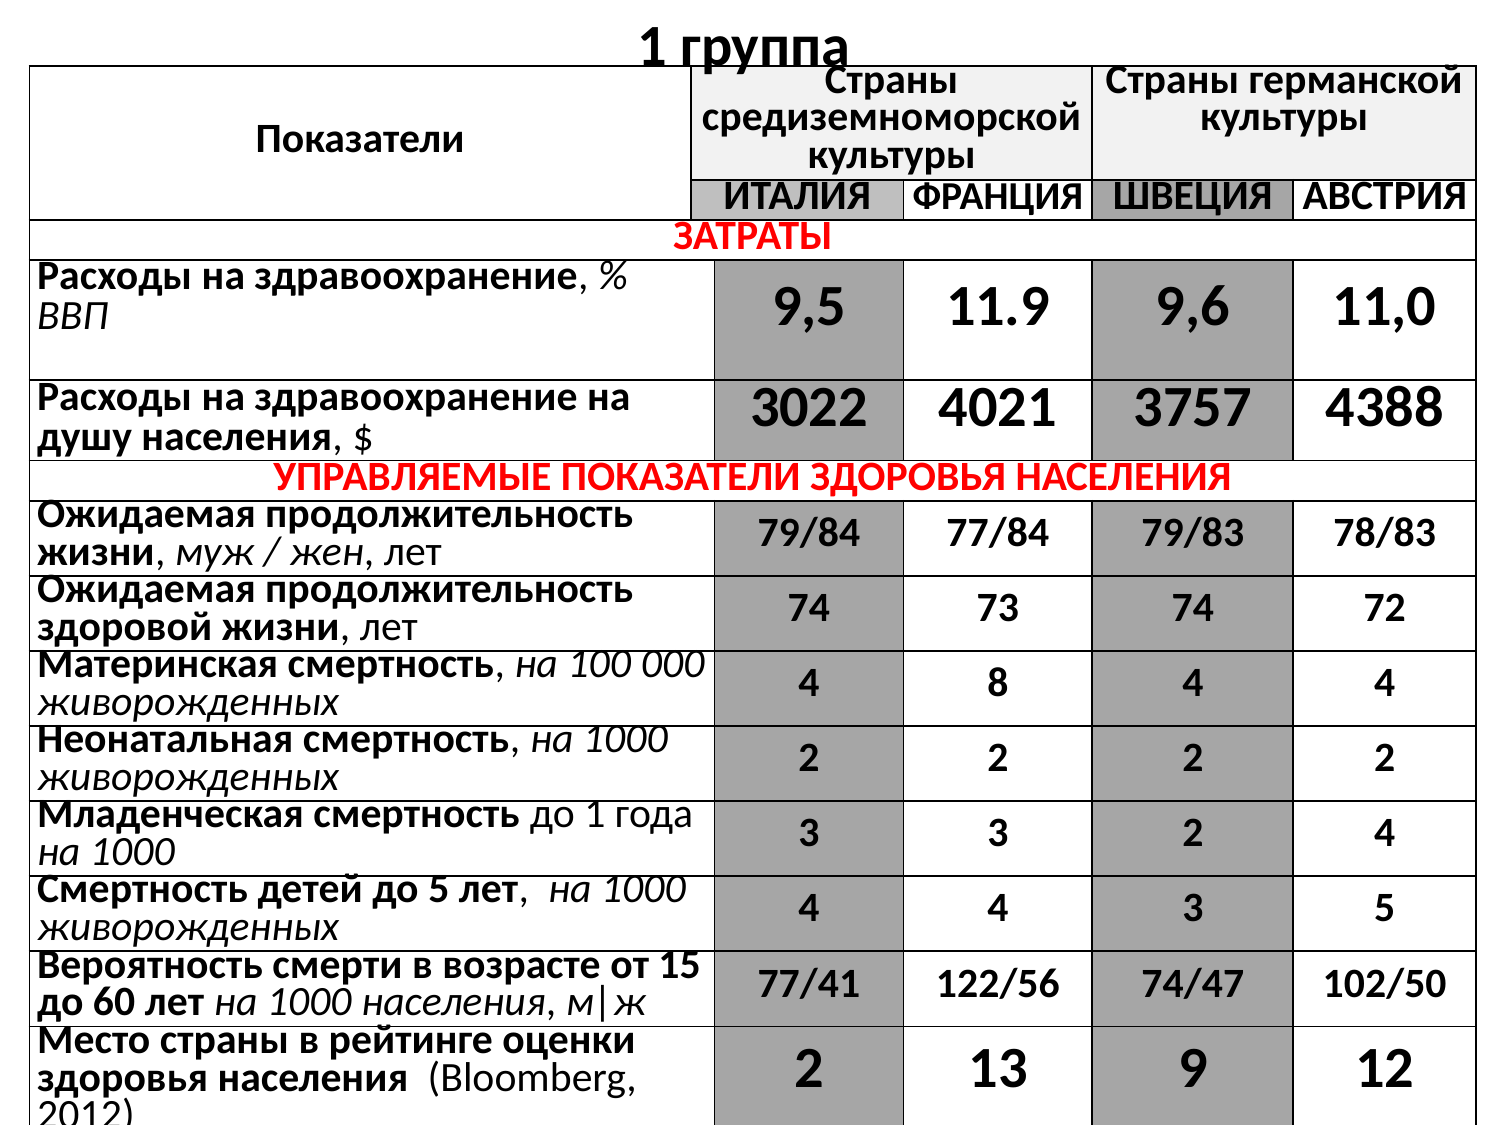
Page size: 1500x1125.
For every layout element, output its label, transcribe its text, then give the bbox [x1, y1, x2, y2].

table_cell Ожидаемая продолжительность жизни, муж / жен, лет [30, 502, 714, 575]
table_cell 11,0 [1294, 261, 1475, 379]
table_cell Расходы на здравоохранение, % ВВП [30, 261, 714, 379]
table_cell Вероятность смерти в возрасте от 15 до 60 лет на 1000 населения, м|ж [30, 952, 714, 1026]
table_cell 9,6 [1093, 261, 1292, 379]
table_cell 78/83 [1294, 502, 1475, 575]
table_cell УПРАВЛЯЕМЫЕ ПОКАЗАТЕЛИ ЗДОРОВЬЯ НАСЕЛЕНИЯ [30, 461, 1475, 500]
table_header Страны германской культуры [1093, 67, 1475, 179]
table_cell 74 [1093, 577, 1292, 650]
table_cell 3022 [715, 381, 903, 460]
table_cell АВСТРИЯ [1294, 181, 1475, 219]
table_cell Младенческая смертность до 1 года на 1000 [30, 802, 714, 875]
table_cell 77/41 [715, 952, 903, 1026]
table_header Страны средиземноморской культуры [692, 85, 1091, 179]
table_cell 3757 [1093, 381, 1292, 460]
table_cell 4021 [904, 381, 1091, 460]
table_cell 4 [1294, 802, 1475, 875]
table_cell 11.9 [904, 261, 1091, 379]
table_cell 9,5 [715, 261, 903, 379]
table_cell 2 [1294, 727, 1475, 800]
table_cell Смертность детей до 5 лет, на 1000 живорожденных [30, 877, 714, 950]
table_cell 3 [715, 802, 903, 875]
table_cell 4 [1294, 652, 1475, 725]
table_cell 4 [715, 652, 903, 725]
table_cell 4 [1093, 652, 1292, 725]
table_cell 4 [715, 877, 903, 950]
table_cell 13 [904, 1027, 1091, 1125]
text_box 1 группа [112, 0, 1376, 85]
table_cell Ожидаемая продолжительность здоровой жизни, лет [30, 577, 714, 650]
table_cell ФРАНЦИЯ [904, 181, 1091, 219]
table_cell Место страны в рейтинге оценки здоровья населения (Bloomberg, 2012) [30, 1027, 714, 1125]
table_cell 77/84 [904, 502, 1091, 575]
table_cell 12 [1294, 1027, 1475, 1125]
table_cell 9 [1093, 1027, 1292, 1125]
table_cell 2 [1093, 727, 1292, 800]
table_cell 122/56 [904, 952, 1091, 1026]
table_cell 74/47 [1093, 952, 1292, 1026]
table_header Показатели [30, 67, 690, 219]
table_cell 2 [1093, 802, 1292, 875]
table_cell 2 [715, 727, 903, 800]
table_cell Неонатальная смертность, на 1000 живорожденных [30, 727, 714, 800]
table_cell 79/83 [1093, 502, 1292, 575]
table_cell 74 [715, 577, 903, 650]
table_cell 8 [904, 652, 1091, 725]
table_cell ШВЕЦИЯ [1093, 181, 1292, 219]
table_cell 4 [904, 877, 1091, 950]
table_cell 73 [904, 577, 1091, 650]
table_cell Материнская смертность, на 100 000 живорожденных [30, 652, 714, 725]
table_cell 72 [1294, 577, 1475, 650]
table_cell ИТАЛИЯ [692, 181, 903, 219]
table_cell 3 [904, 802, 1091, 875]
table_cell 102/50 [1294, 952, 1475, 1026]
table_cell 2 [715, 1027, 903, 1125]
table_cell 3 [1093, 877, 1292, 950]
table_cell ЗАТРАТЫ [30, 221, 1475, 259]
table_cell 5 [1294, 877, 1475, 950]
table_cell 79/84 [715, 502, 903, 575]
table_cell 2 [904, 727, 1091, 800]
table_cell 4388 [1294, 381, 1475, 460]
table_cell Расходы на здравоохранение на душу населения, $ [30, 381, 714, 460]
